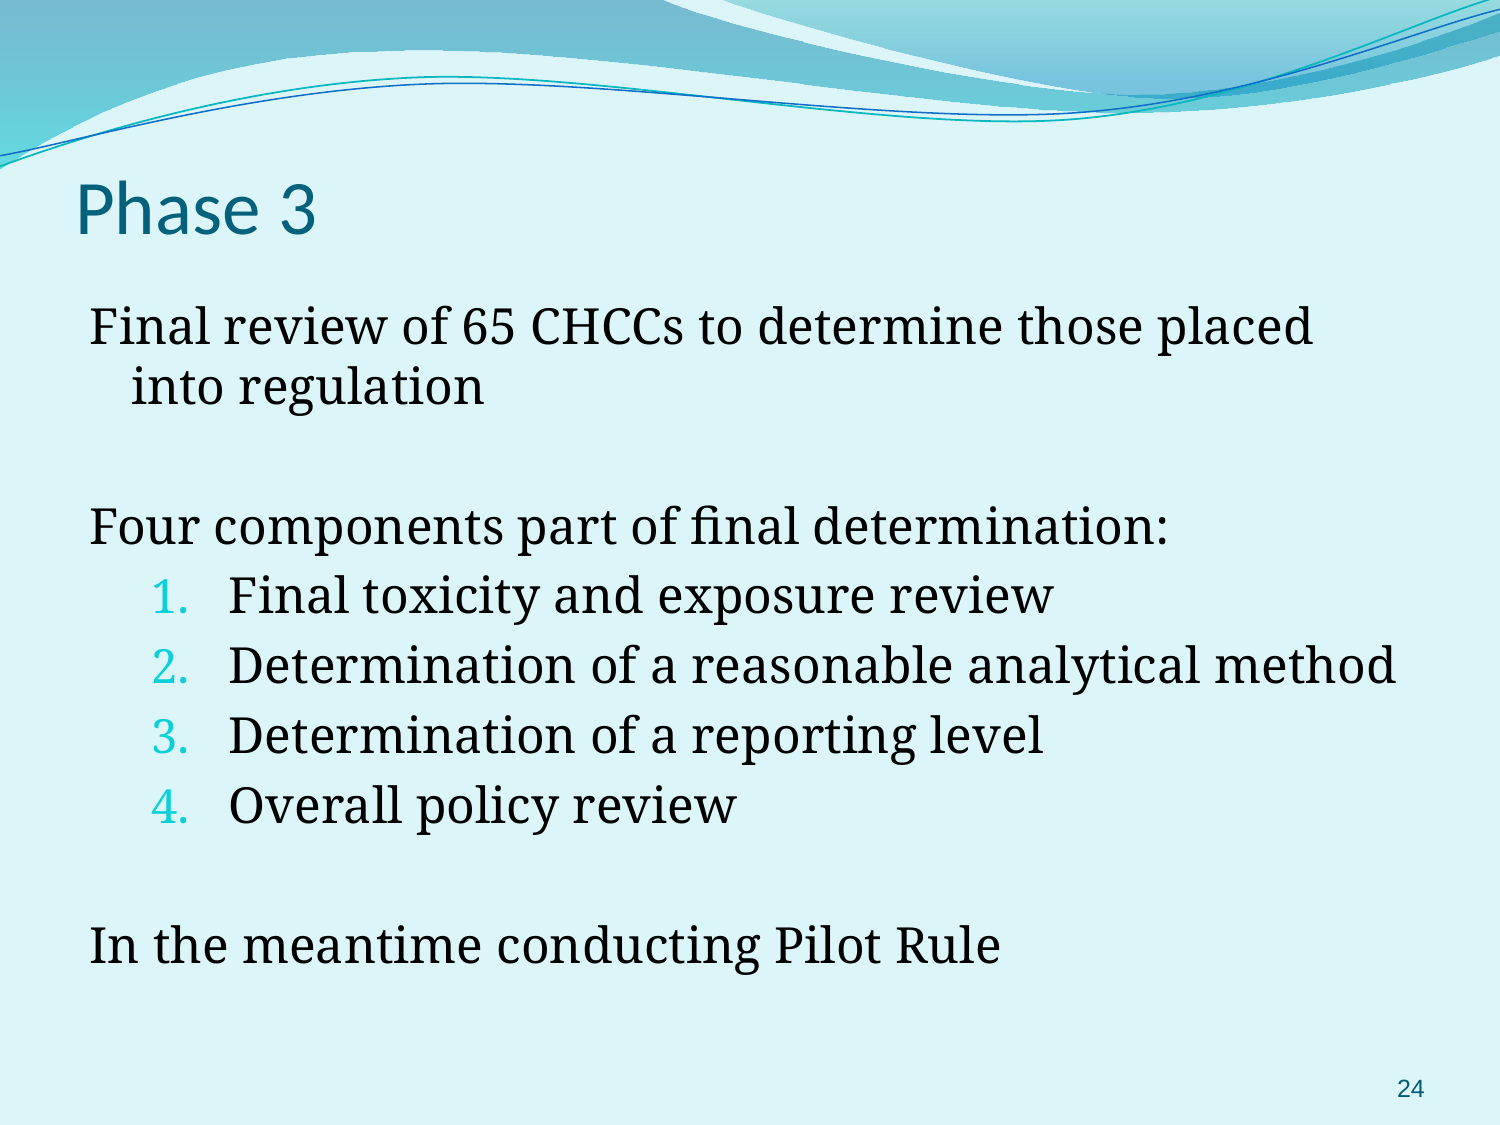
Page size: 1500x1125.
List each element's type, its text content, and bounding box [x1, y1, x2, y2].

title Phase 3 [75, 149, 1425, 250]
list Final review of 65 CHCCs to determine those placed into regulation Four components part of final determination: Final toxicity and exposure review Determination of a reasonable analytical method Determination of a reporting level Overall policy review In the meantime conducting Pilot Rule [75, 287, 1425, 1005]
slide_number 24 [1299, 1042, 1425, 1103]
